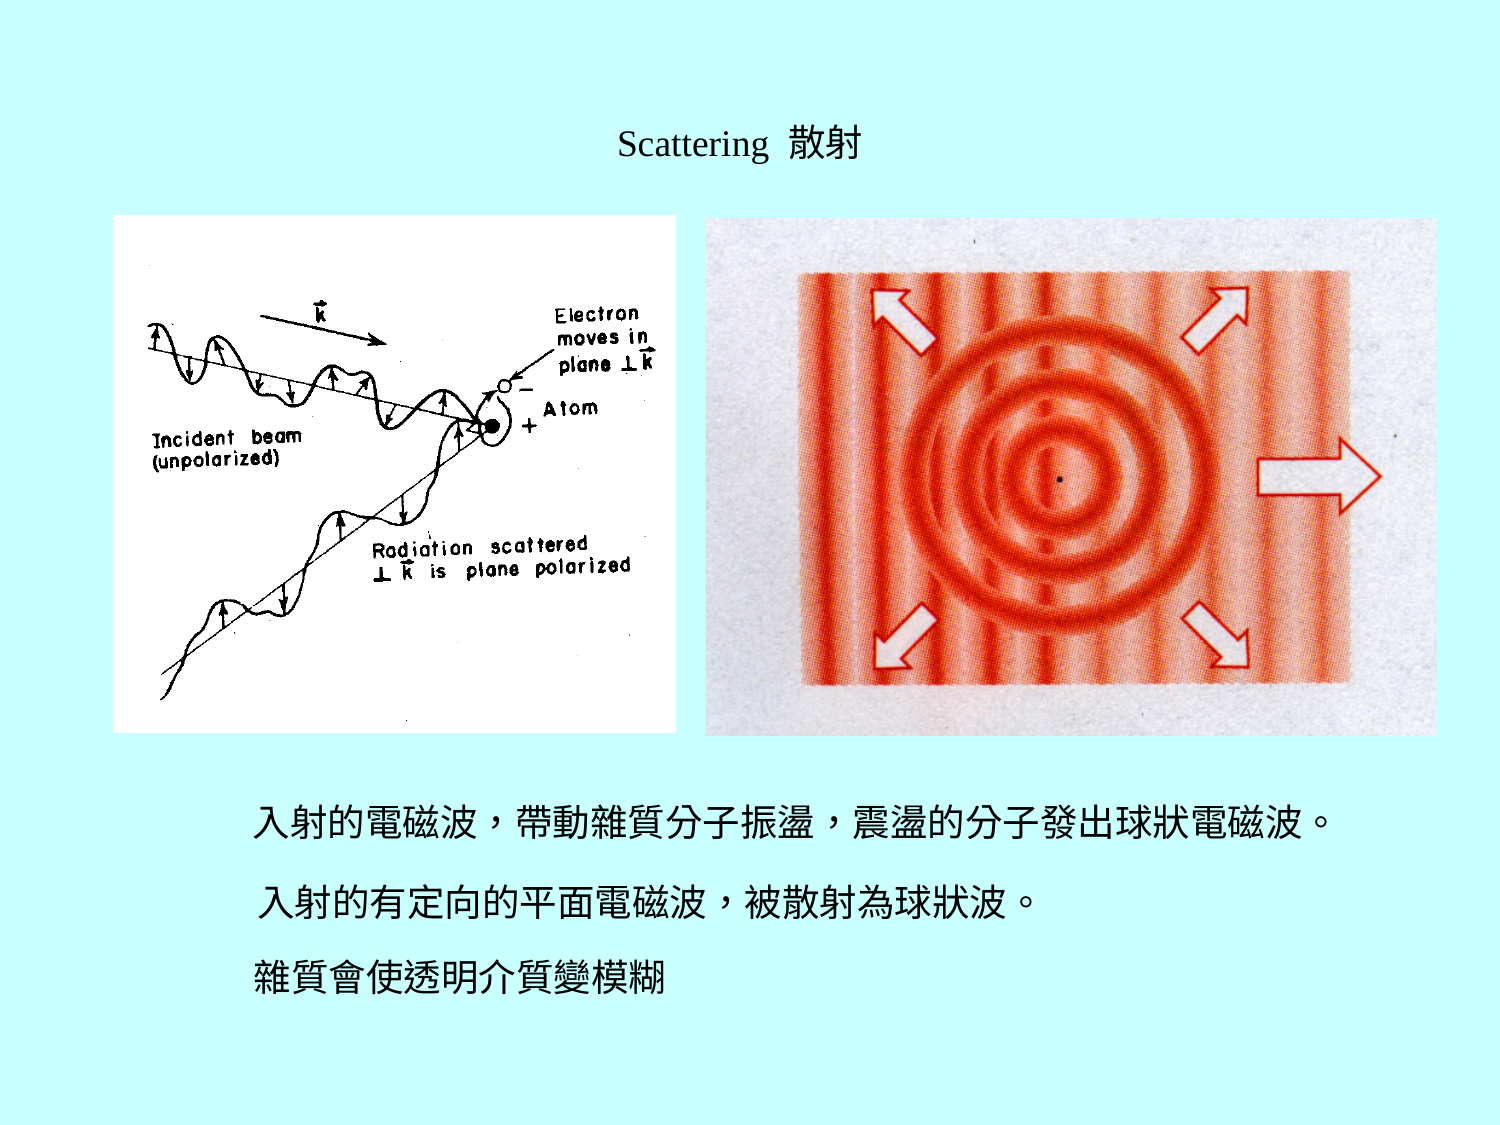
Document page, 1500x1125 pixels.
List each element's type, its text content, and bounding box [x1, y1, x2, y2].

text_box 入射的有定向的平面電磁波，被散射為球狀波。 [242, 871, 1060, 932]
text_box Scattering 散射 [602, 112, 957, 172]
picture [112, 215, 677, 733]
text_box 入射的電磁波，帶動雜質分子振盪，震盪的分子發出球狀電磁波。 [238, 791, 1361, 851]
picture [705, 217, 1437, 736]
text_box 雜質會使透明介質變模糊 [238, 946, 719, 1007]
